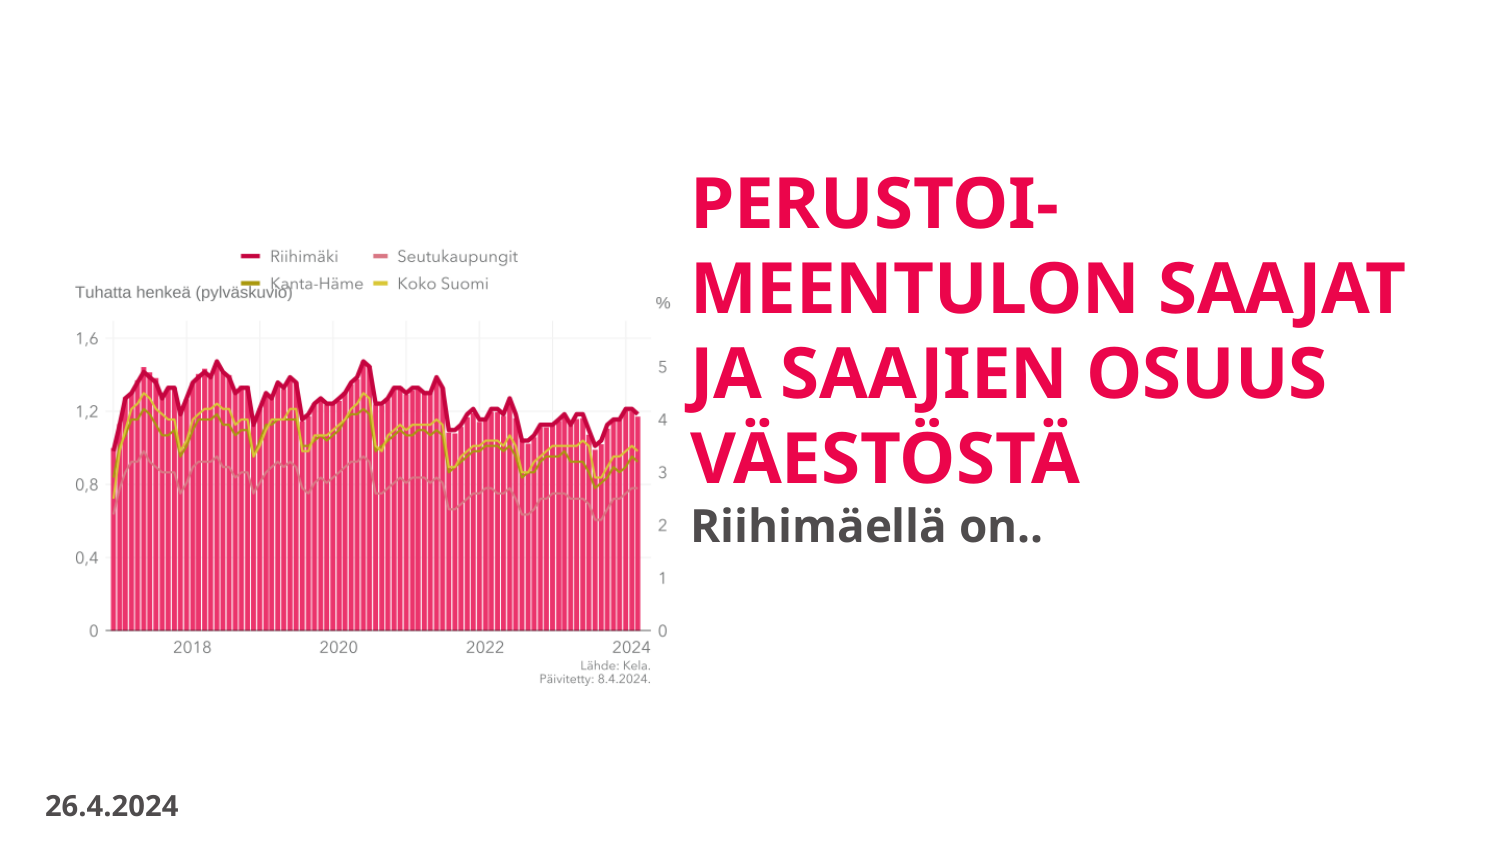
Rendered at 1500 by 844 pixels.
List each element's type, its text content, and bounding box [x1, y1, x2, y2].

list 26.4.2024 [29, 779, 256, 841]
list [74, 224, 676, 686]
list PERUSTOI- MEENTULON SAAJAT JA SAAJIEN OSUUS VÄESTÖSTÄ Riihimäellä on.. [674, 149, 1441, 751]
